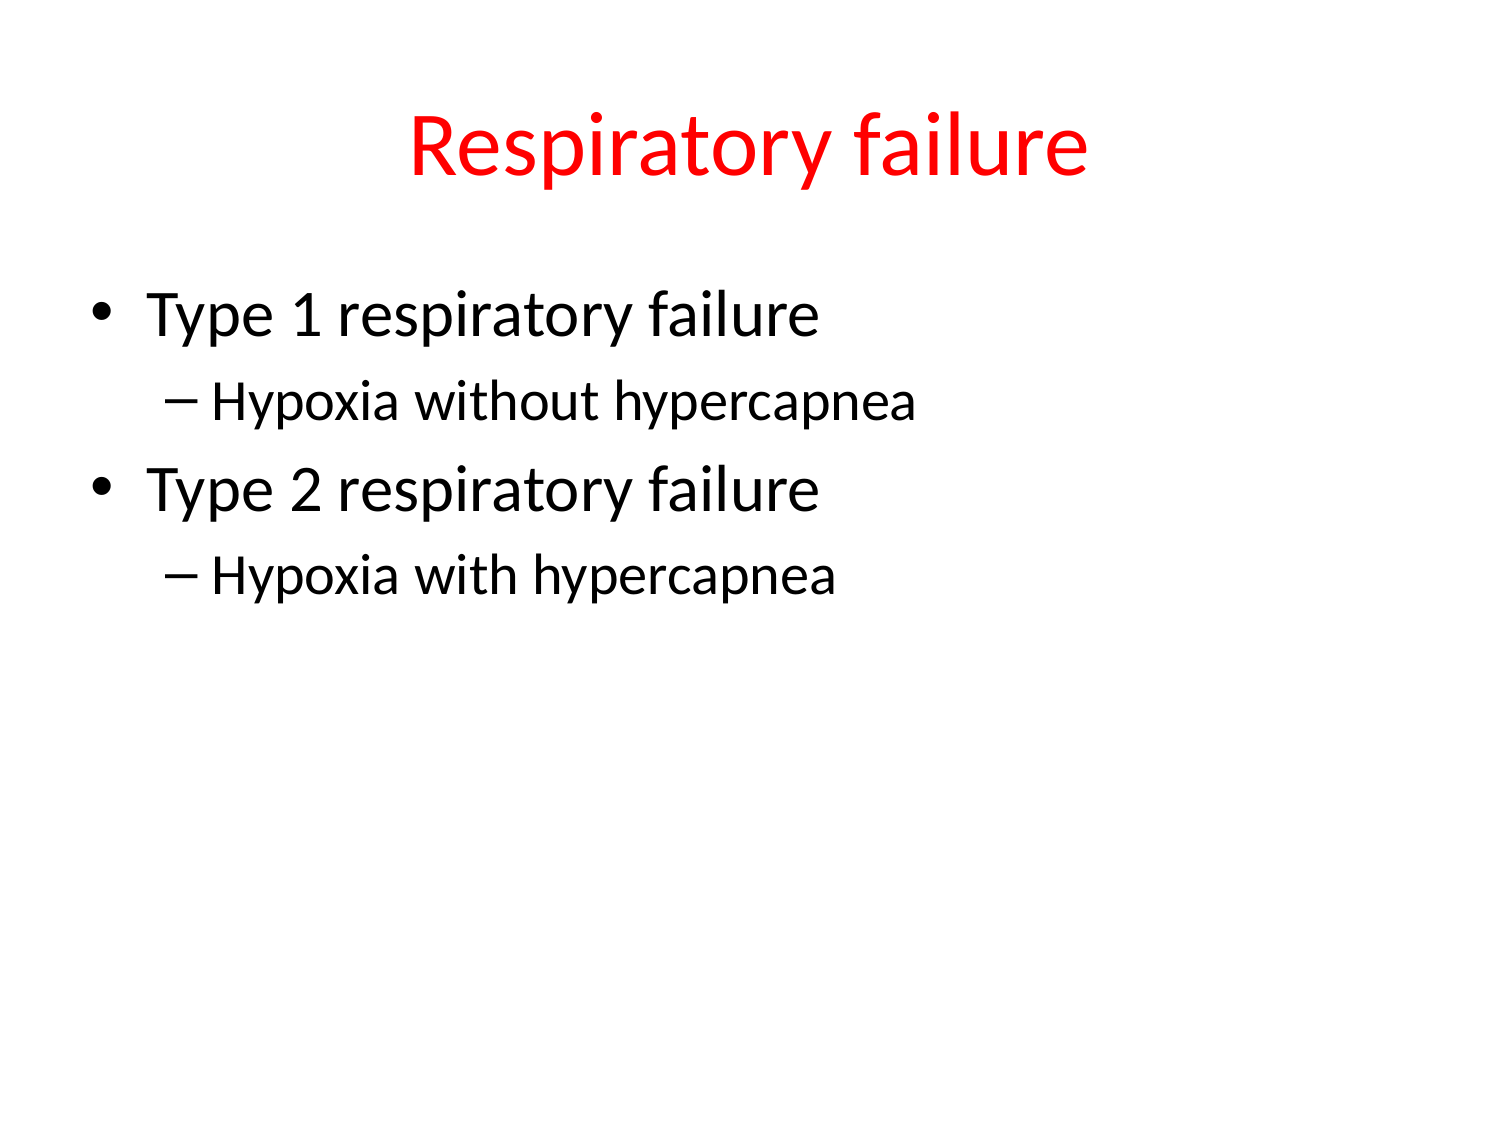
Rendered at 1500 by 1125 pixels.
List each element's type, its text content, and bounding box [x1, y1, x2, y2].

title Respiratory failure [75, 45, 1425, 233]
list Type 1 respiratory failure Hypoxia without hypercapnea Type 2 respiratory failure Hypoxia with hypercapnea [75, 262, 1425, 1005]
